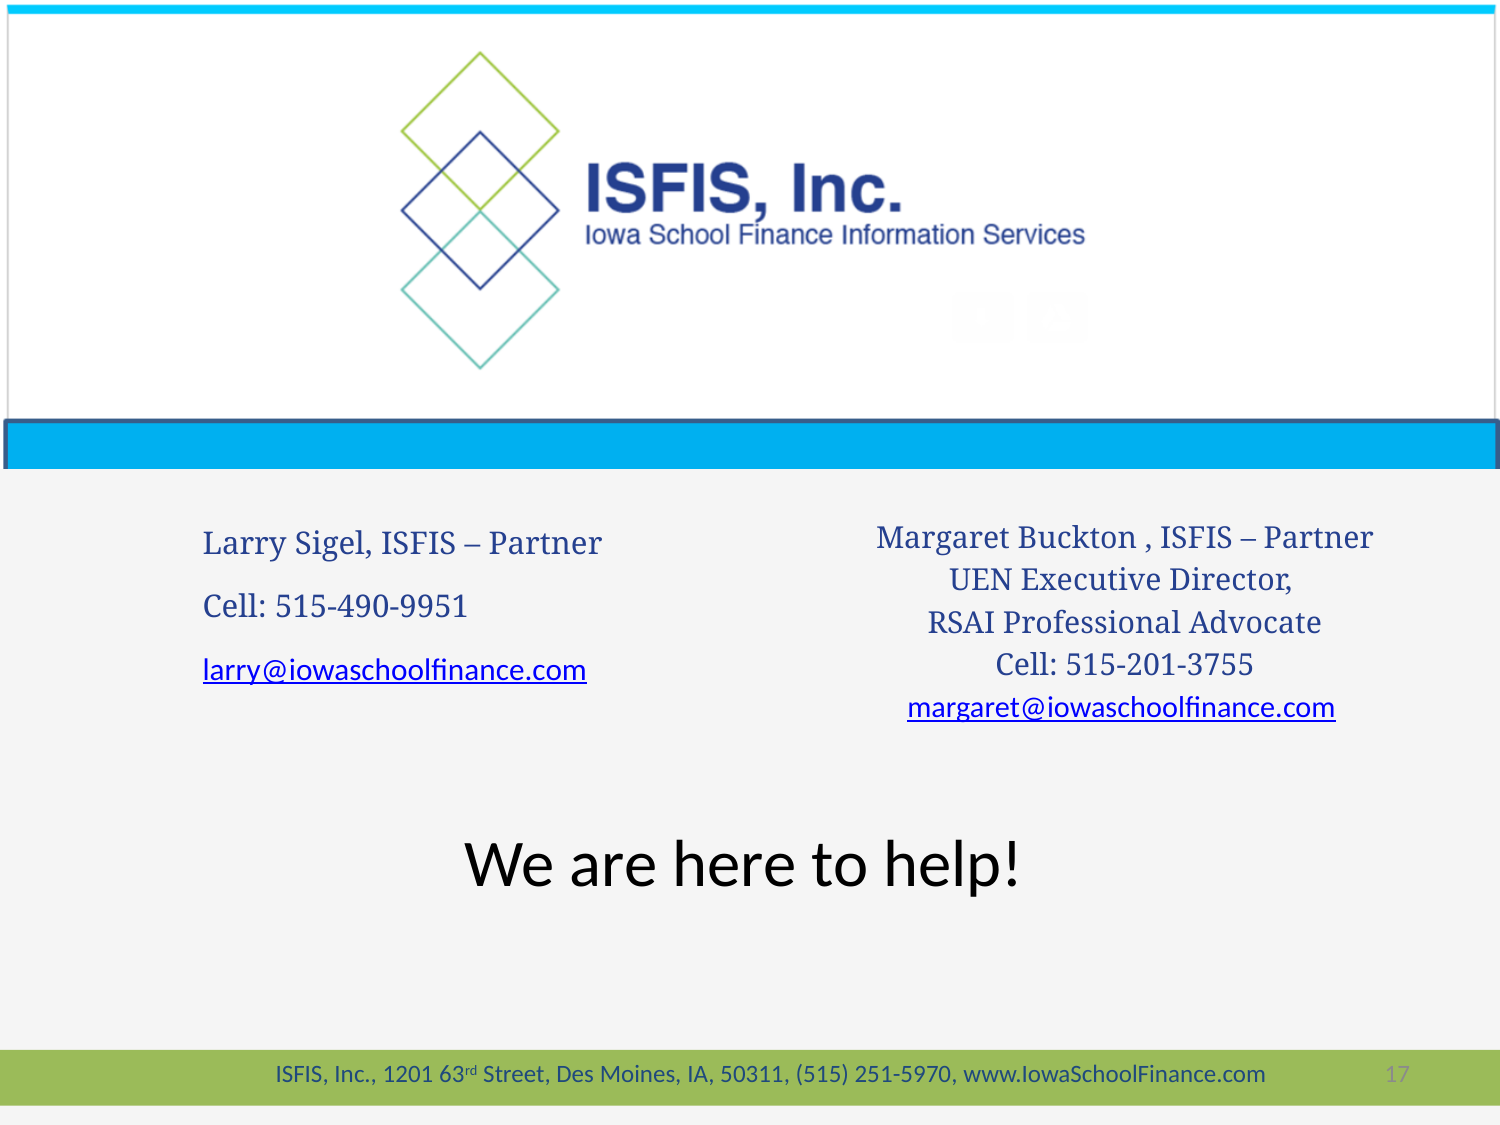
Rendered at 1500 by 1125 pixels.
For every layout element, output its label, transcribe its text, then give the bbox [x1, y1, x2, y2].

slide_number 17 [1341, 1042, 1425, 1103]
text_box Margaret Buckton , ISFIS – Partner UEN Executive Director, RSAI Professional Advocate Cell: 515-201-3755 margaret@iowaschoolfinance.com [862, 512, 1388, 741]
text_box ISFIS, Inc., 1201 63rd Street, Des Moines, IA, 50311, (515) 251-5970, www.IowaSchoolFinance.com [202, 965, 1341, 1125]
picture [0, 0, 1500, 469]
text_box Larry Sigel, ISFIS – Partner Cell: 515-490-9951 larry@iowaschoolfinance.com [187, 521, 713, 700]
text_box We are here to help! [449, 812, 1050, 948]
